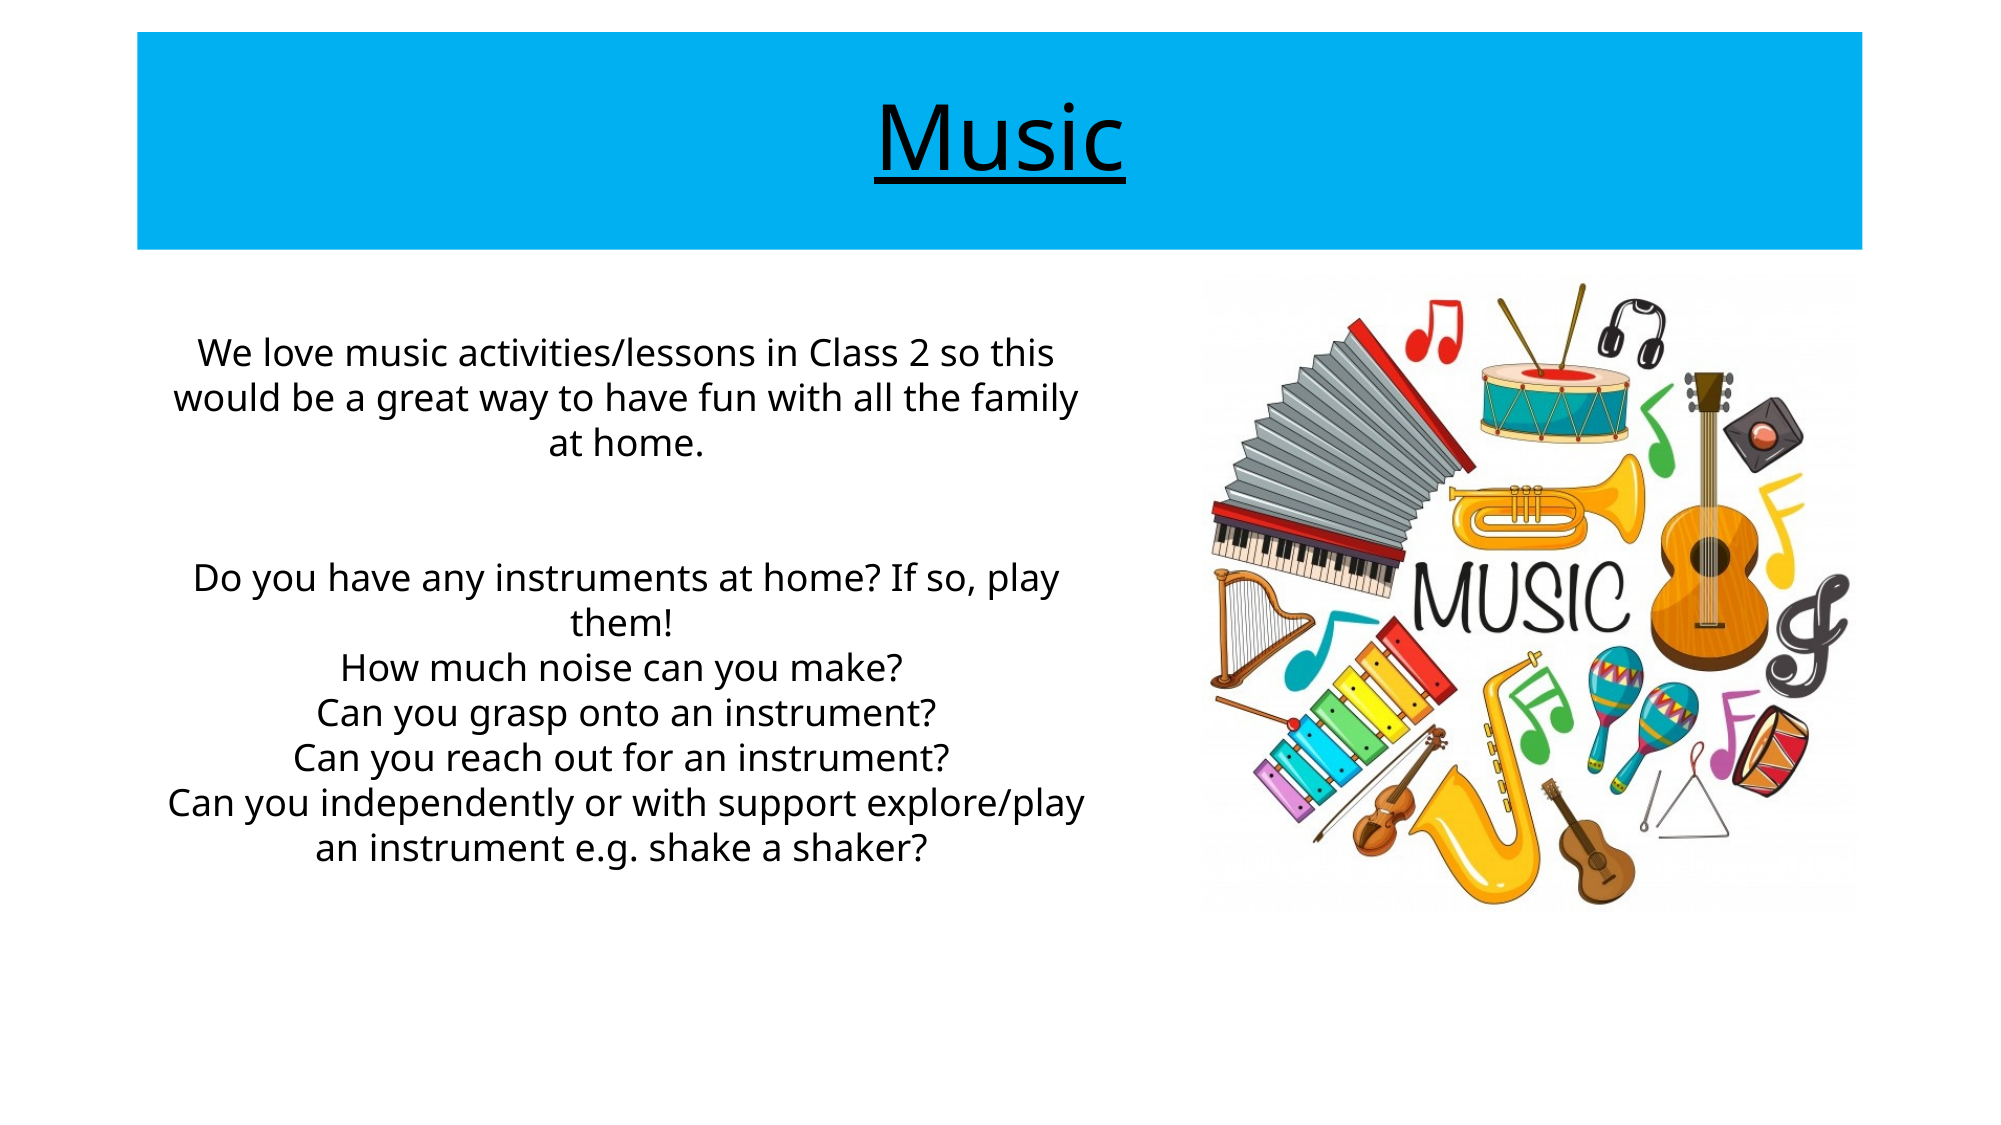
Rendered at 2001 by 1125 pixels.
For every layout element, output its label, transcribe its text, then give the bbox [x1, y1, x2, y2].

picture [1202, 275, 1858, 913]
title Music [137, 32, 1863, 250]
text_box We love music activities/lessons in Class 2 so this would be a great way to have fun with all the family at home. Do you have any instruments at home? If so, play them! How much noise can you make? Can you grasp onto an instrument? Can you reach out for an instrument? Can you independently or with support explore/play an instrument e.g. shake a shaker? [137, 321, 1116, 876]
